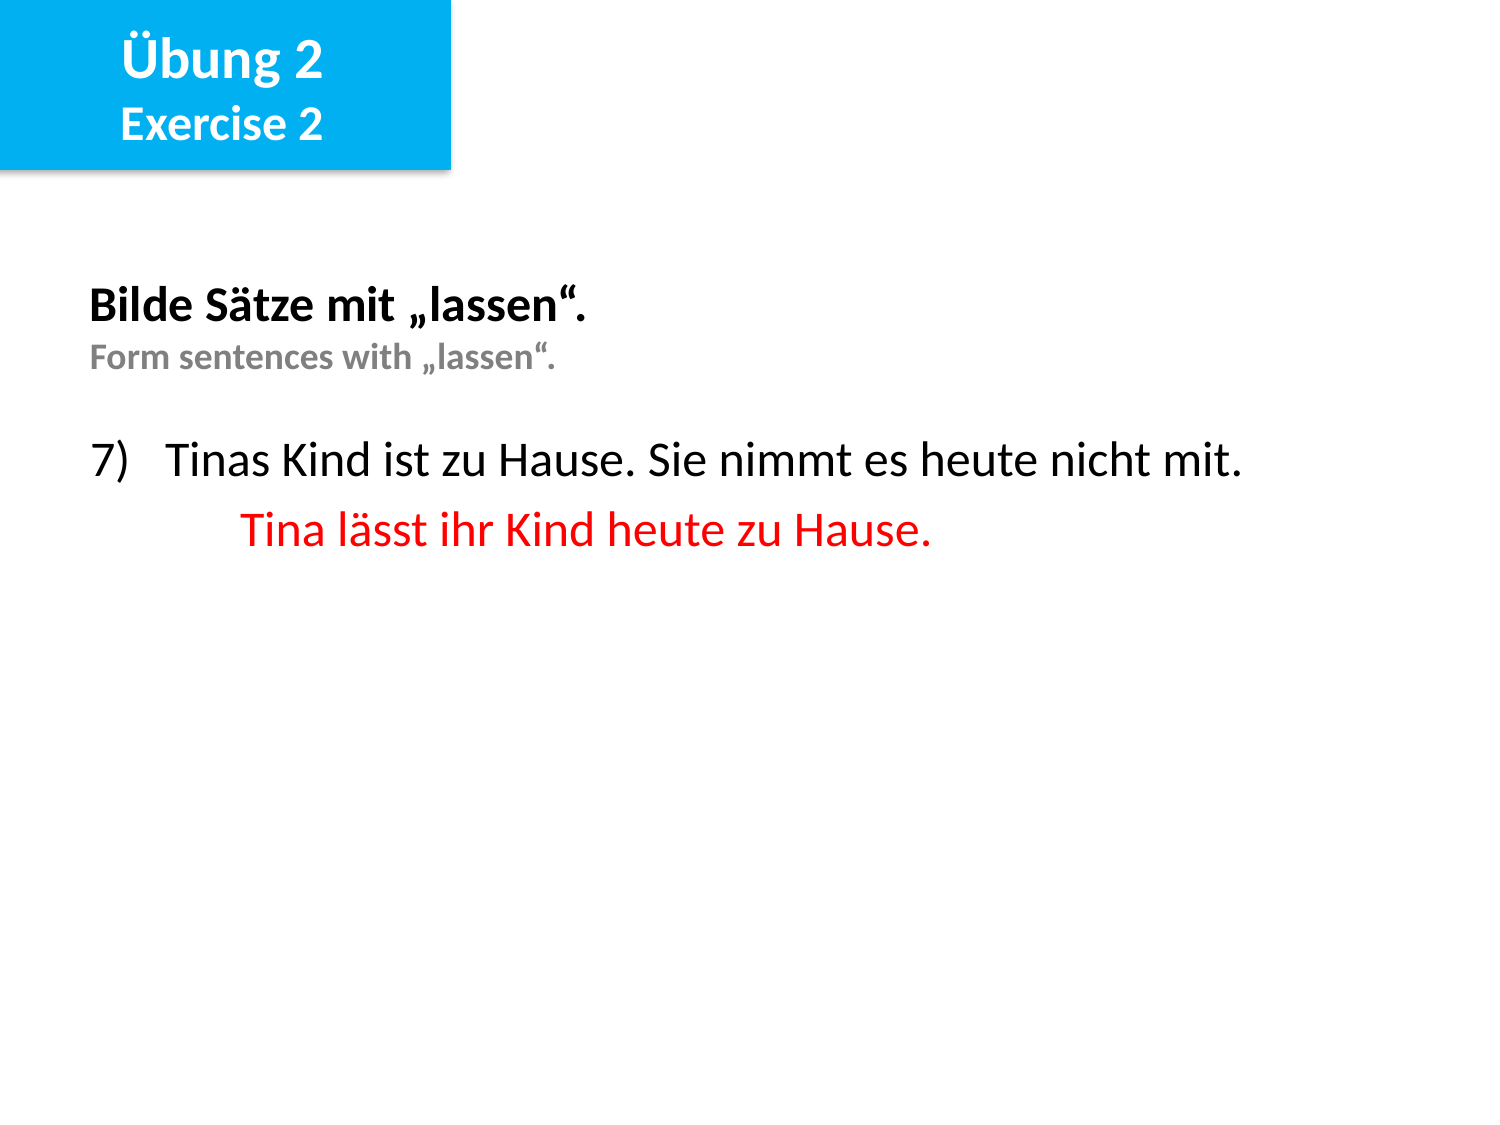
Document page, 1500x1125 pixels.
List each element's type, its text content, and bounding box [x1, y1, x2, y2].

list Tinas Kind ist zu Hause. Sie nimmt es heute nicht mit. Tina lässt ihr Kind heute zu Hause. [75, 418, 1441, 1045]
text_box Übung 2 Exercise 2 [0, 0, 451, 170]
text_box Bilde Sätze mit „lassen“. Form sentences with „lassen“. [74, 264, 1465, 504]
